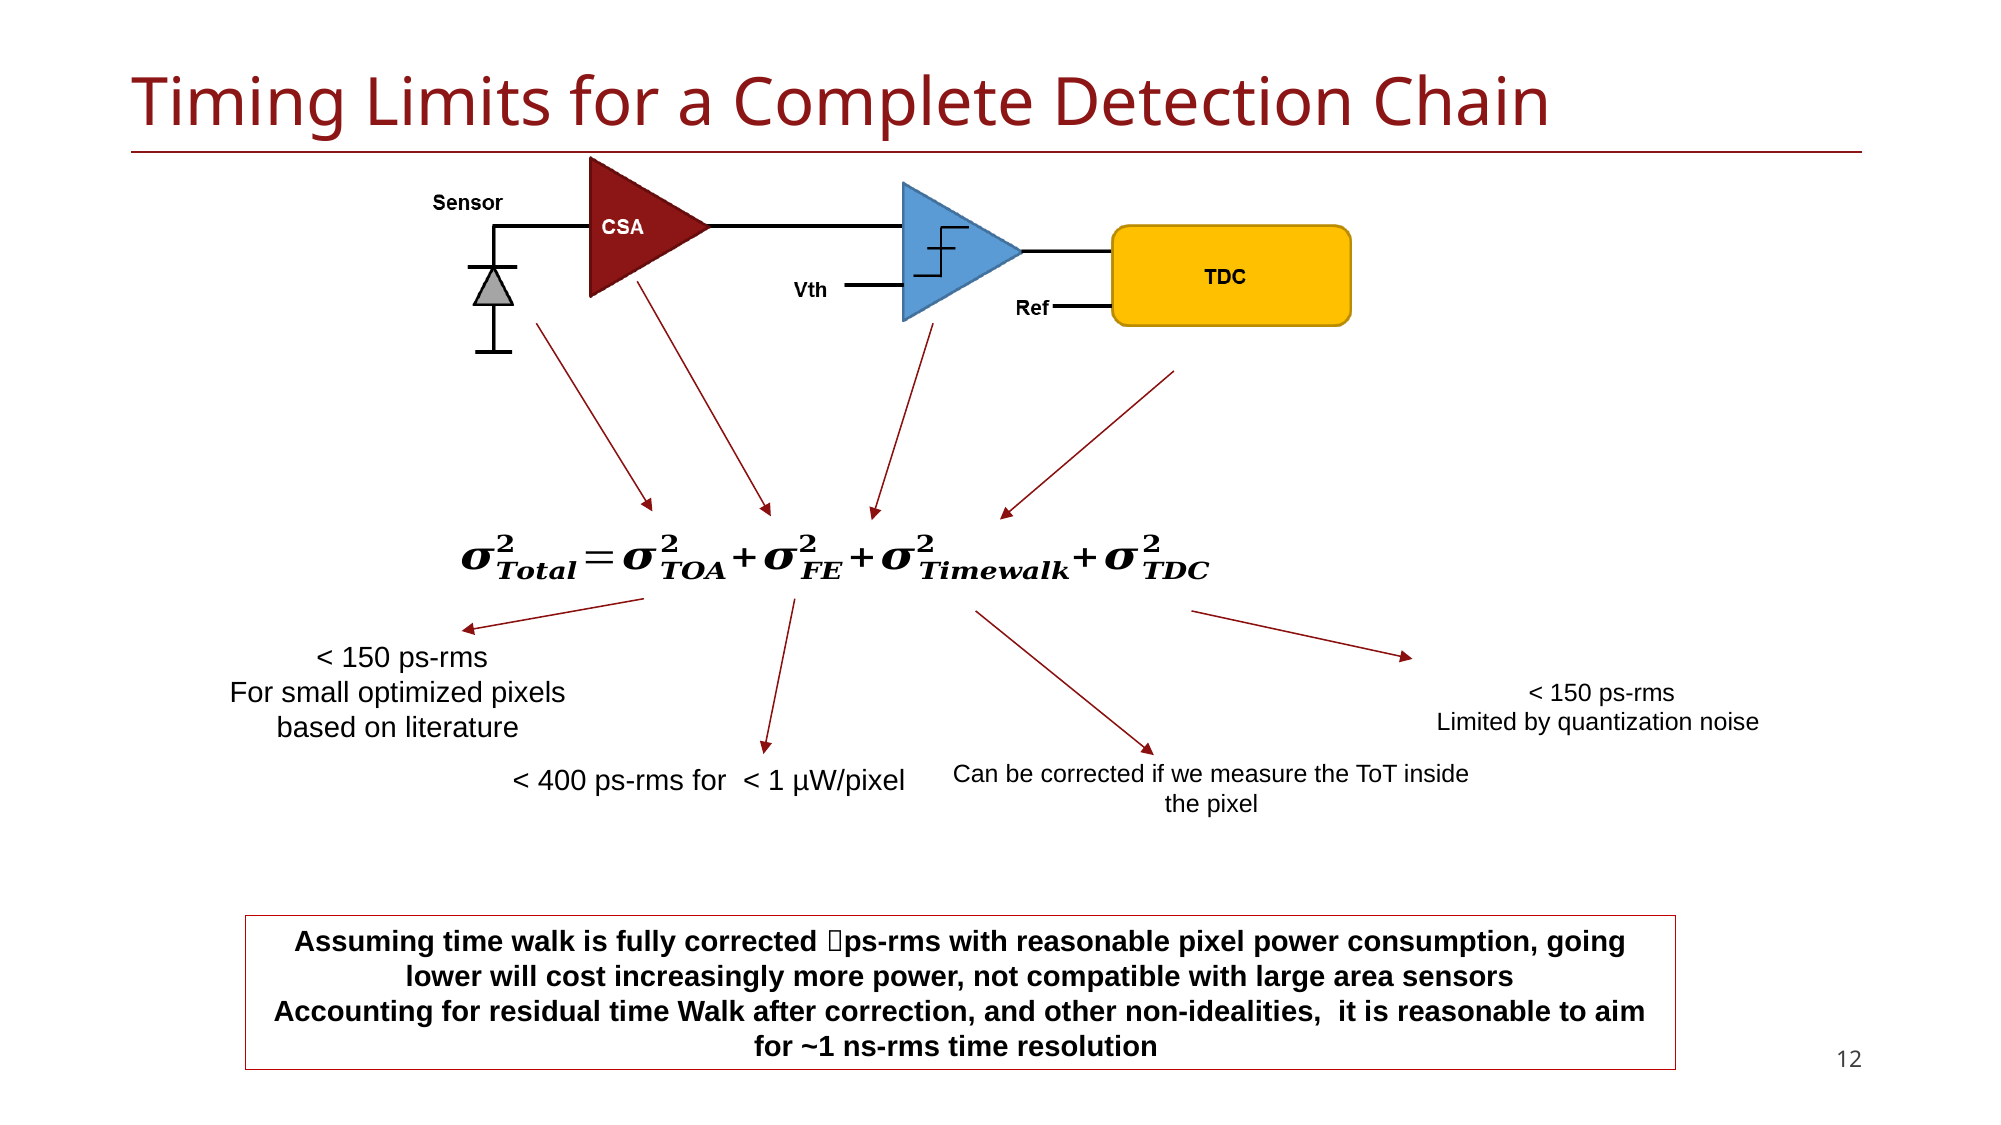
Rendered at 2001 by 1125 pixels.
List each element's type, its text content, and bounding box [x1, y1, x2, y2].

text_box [763, 598, 796, 755]
title Timing Limits for a Complete Detection Chain [131, 43, 1863, 148]
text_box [636, 280, 772, 517]
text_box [975, 610, 1155, 756]
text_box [1191, 610, 1413, 660]
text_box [871, 323, 934, 521]
text_box Can be corrected if we measure the ToT inside the pixel [937, 750, 1486, 825]
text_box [999, 370, 1175, 520]
picture [419, 155, 1352, 355]
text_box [536, 323, 631, 512]
slide_number 12 [1412, 1030, 1863, 1091]
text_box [461, 598, 645, 632]
